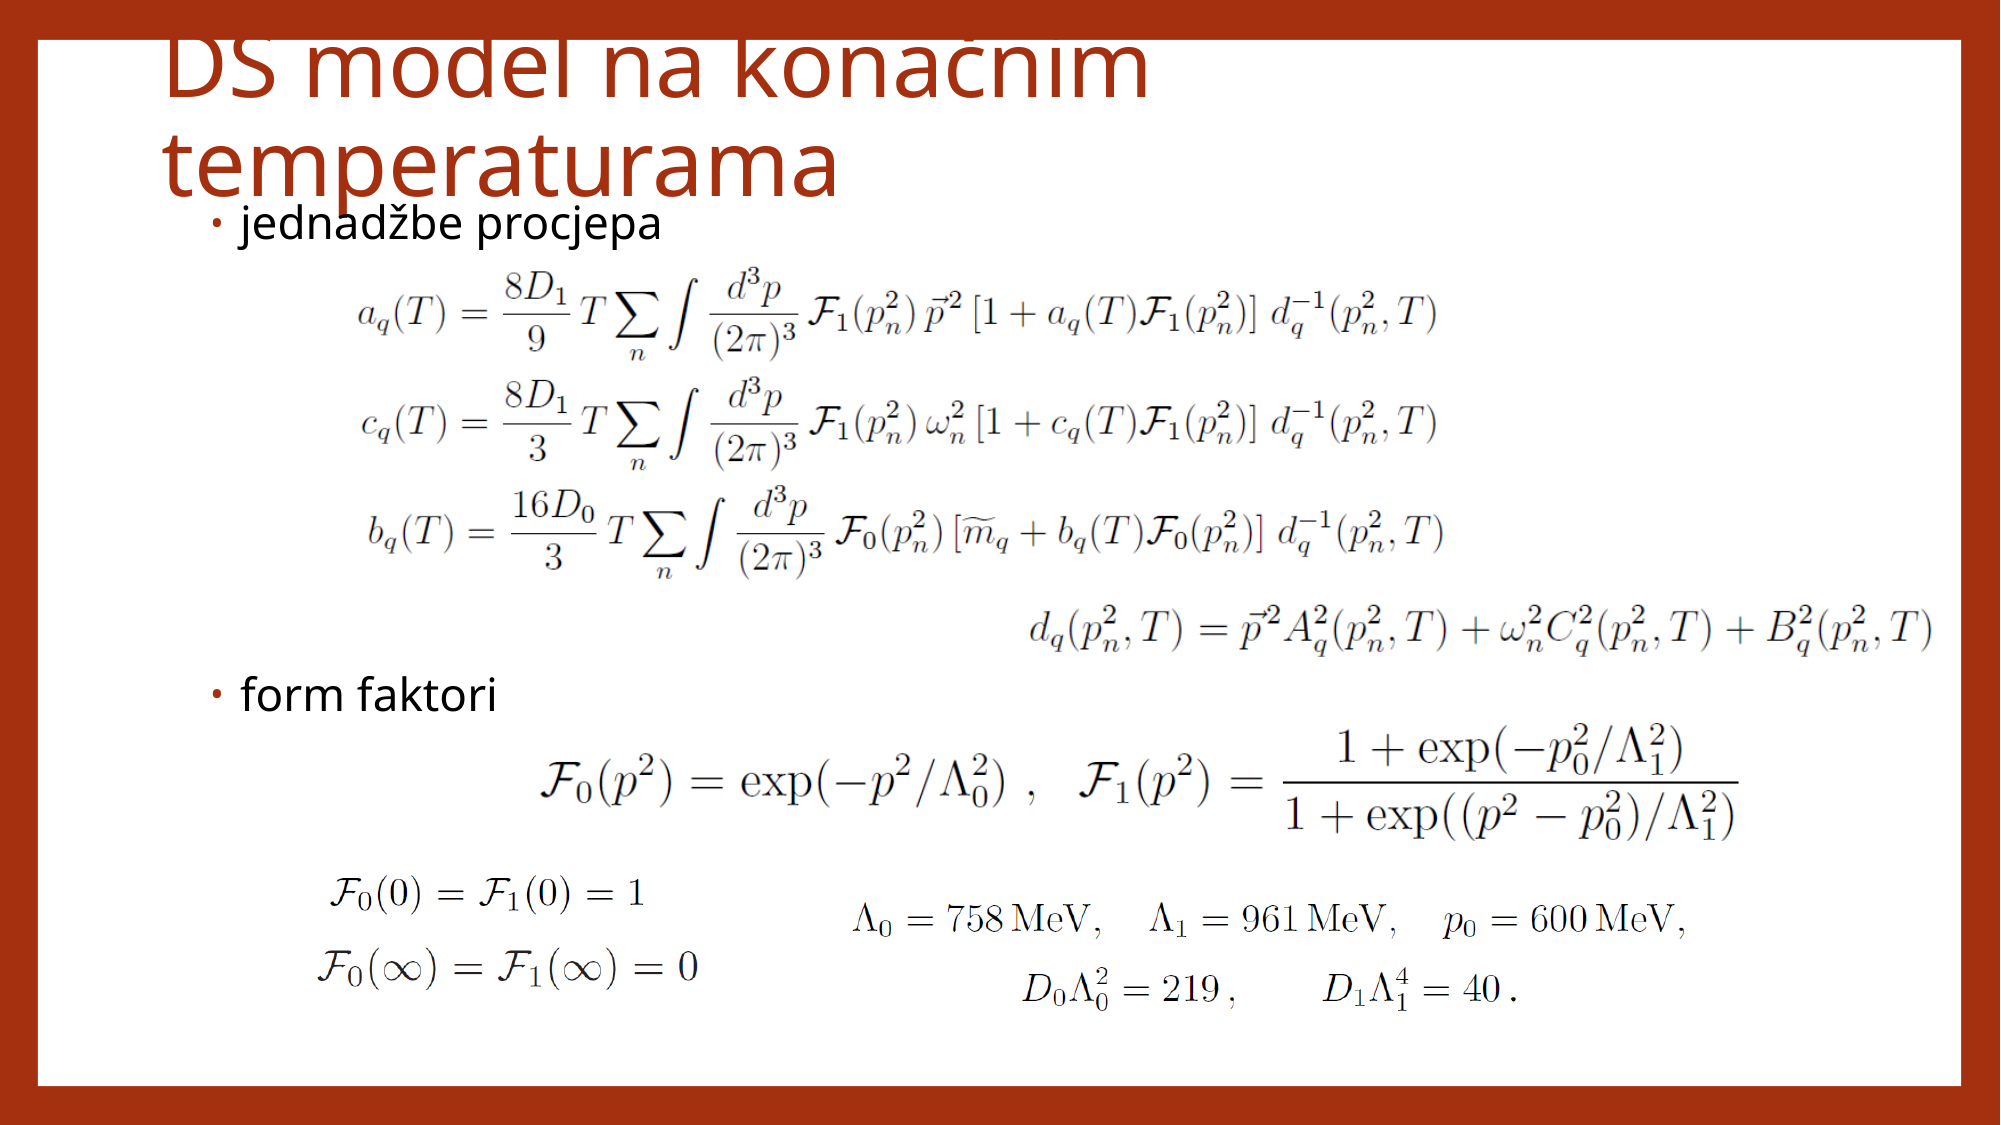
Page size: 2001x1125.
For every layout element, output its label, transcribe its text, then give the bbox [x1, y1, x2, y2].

picture [846, 887, 1691, 1018]
picture [356, 259, 1455, 588]
picture [321, 868, 651, 920]
title DS model na konačnim temperaturama [146, 30, 1808, 205]
picture [1030, 590, 1936, 668]
list jednadžbe procjepa form faktori [187, 192, 1808, 1000]
picture [308, 942, 701, 993]
picture [529, 708, 1745, 854]
